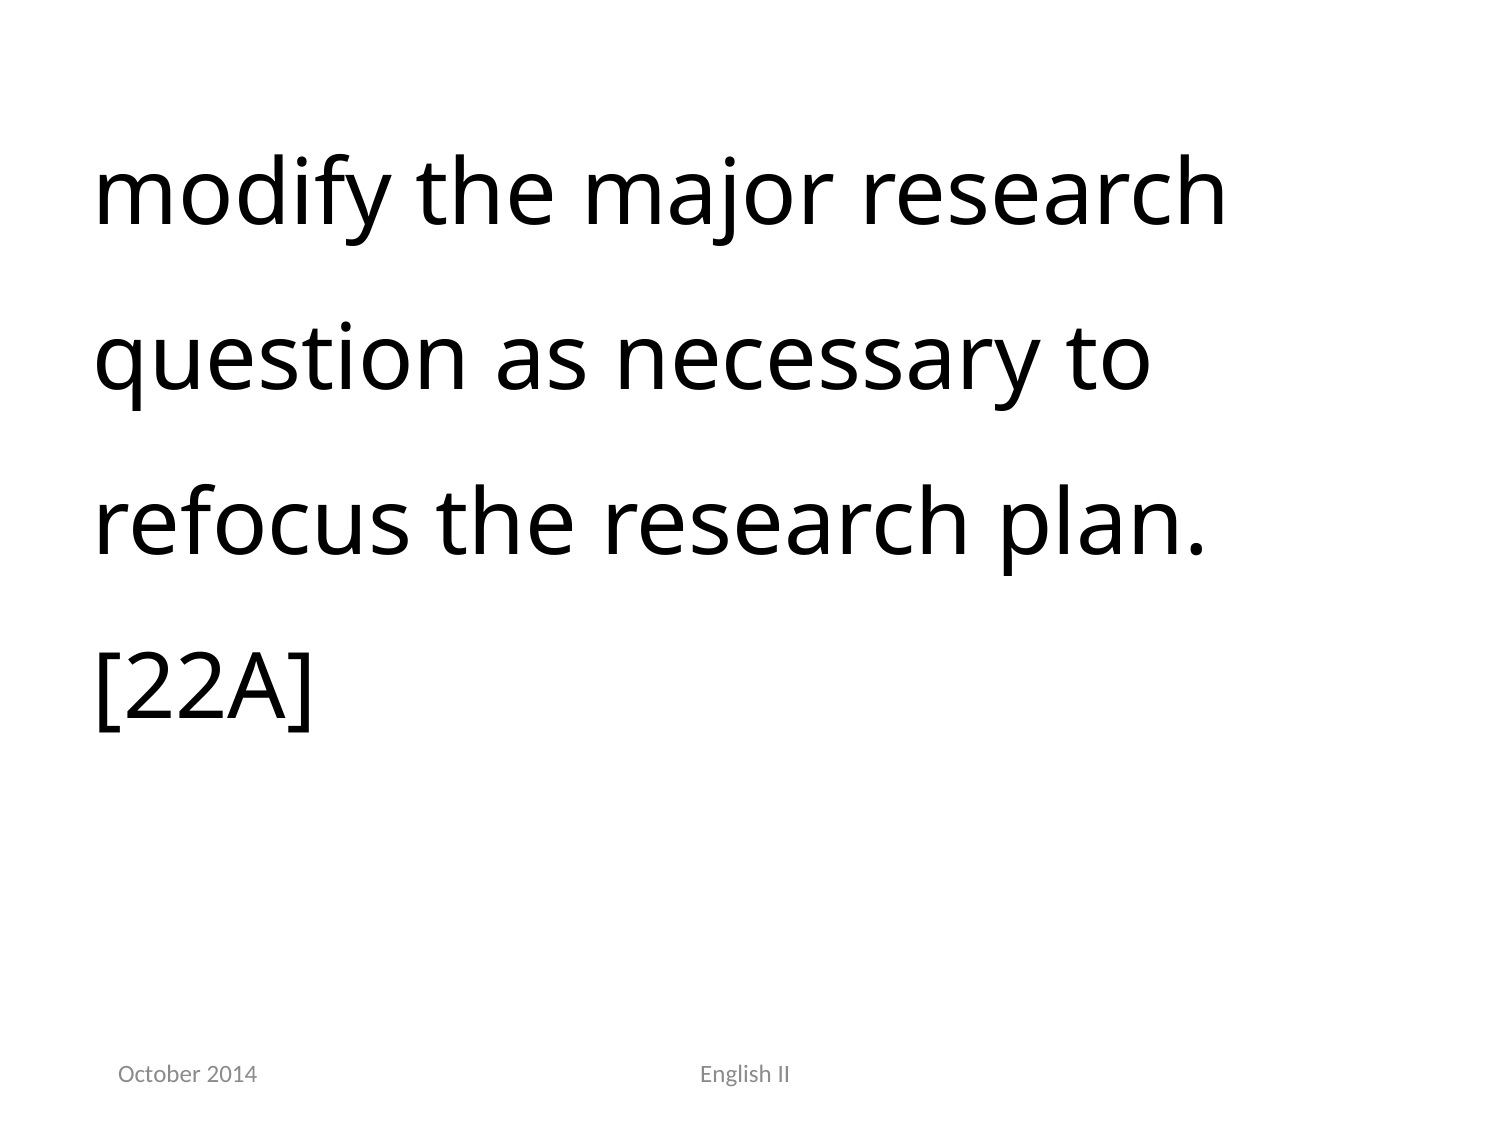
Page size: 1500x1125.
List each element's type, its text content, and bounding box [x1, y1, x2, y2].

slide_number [103, 1042, 441, 1103]
footer English II [492, 1042, 999, 1103]
subtitle modify the major research question as necessary to refocus the research plan.[22A] [78, 70, 1429, 1014]
